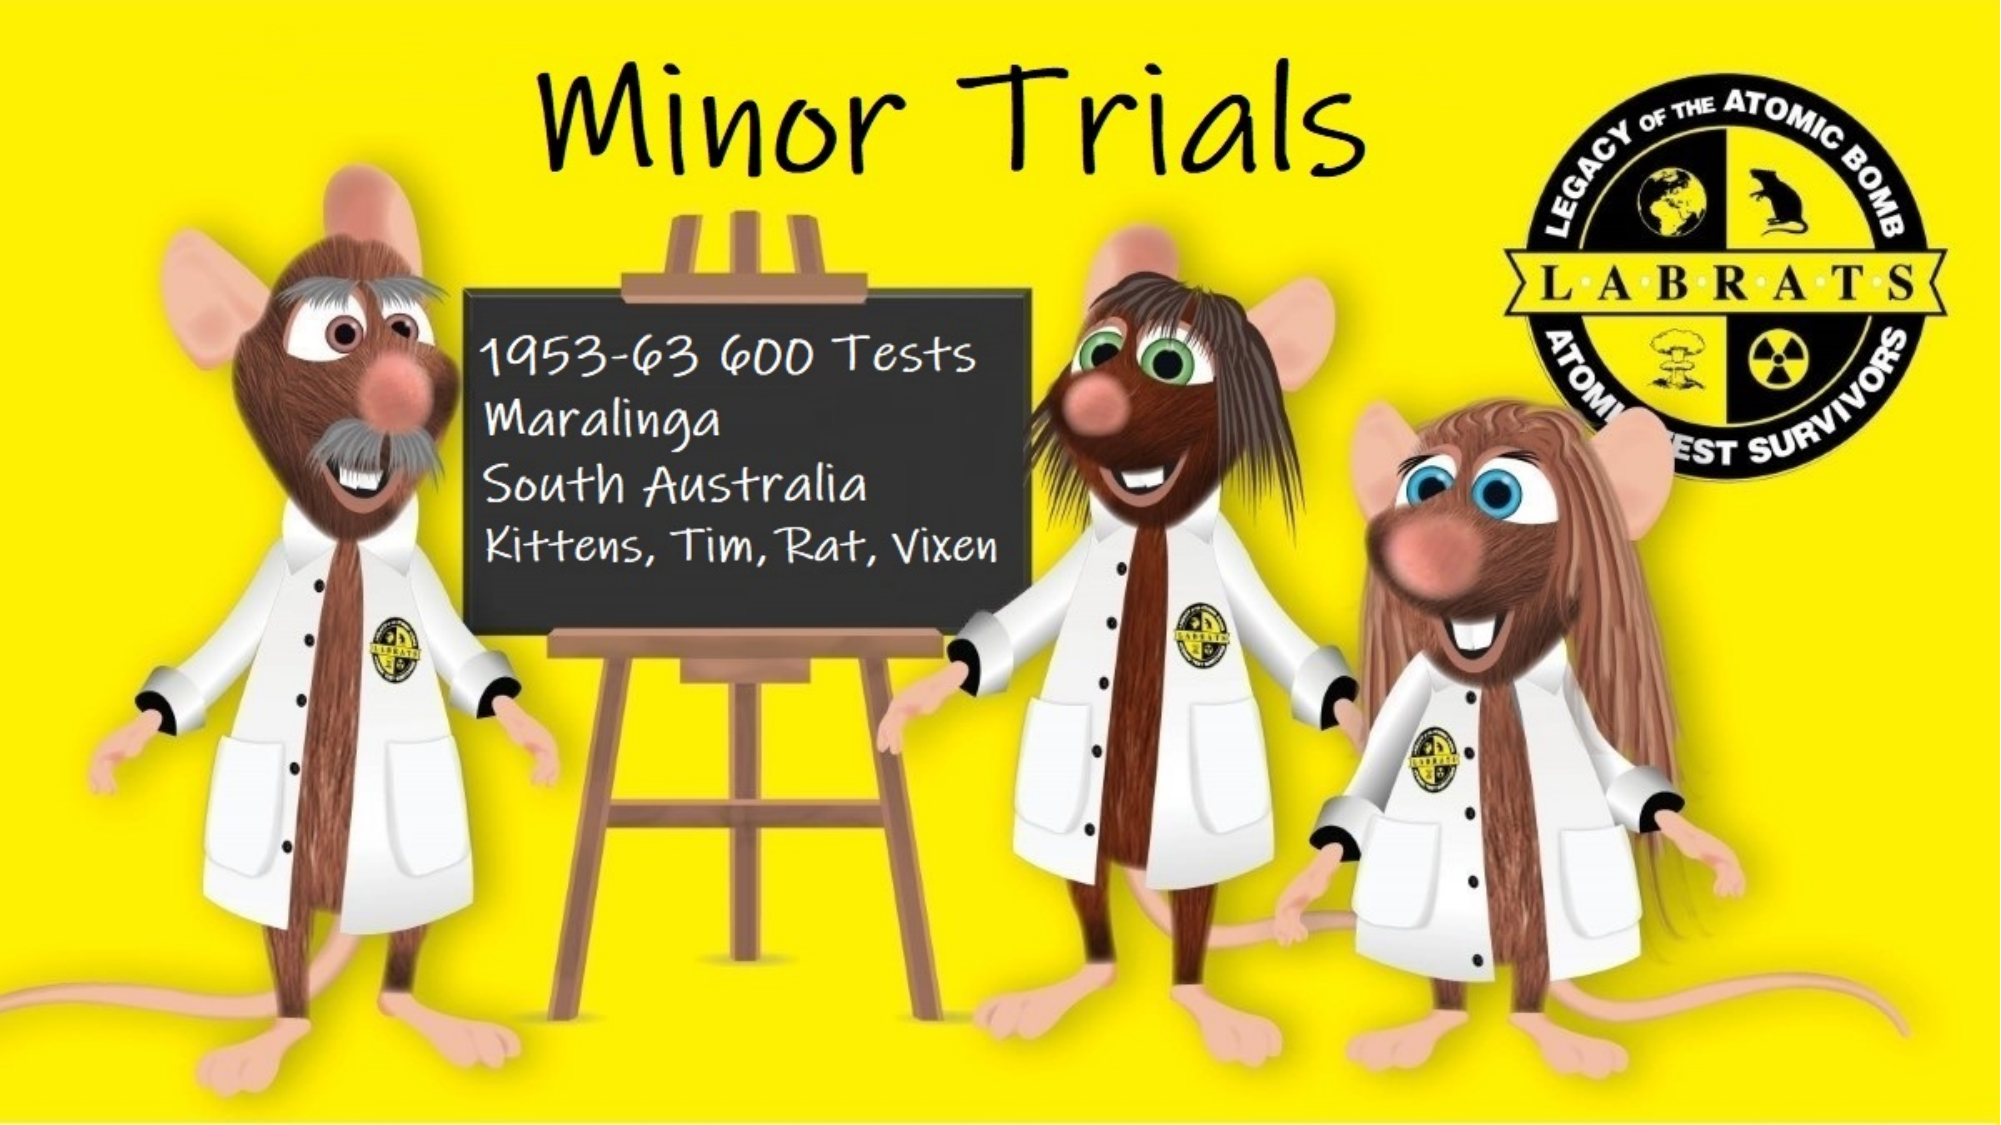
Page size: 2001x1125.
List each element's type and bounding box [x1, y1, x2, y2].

list [0, 0, 2000, 1125]
